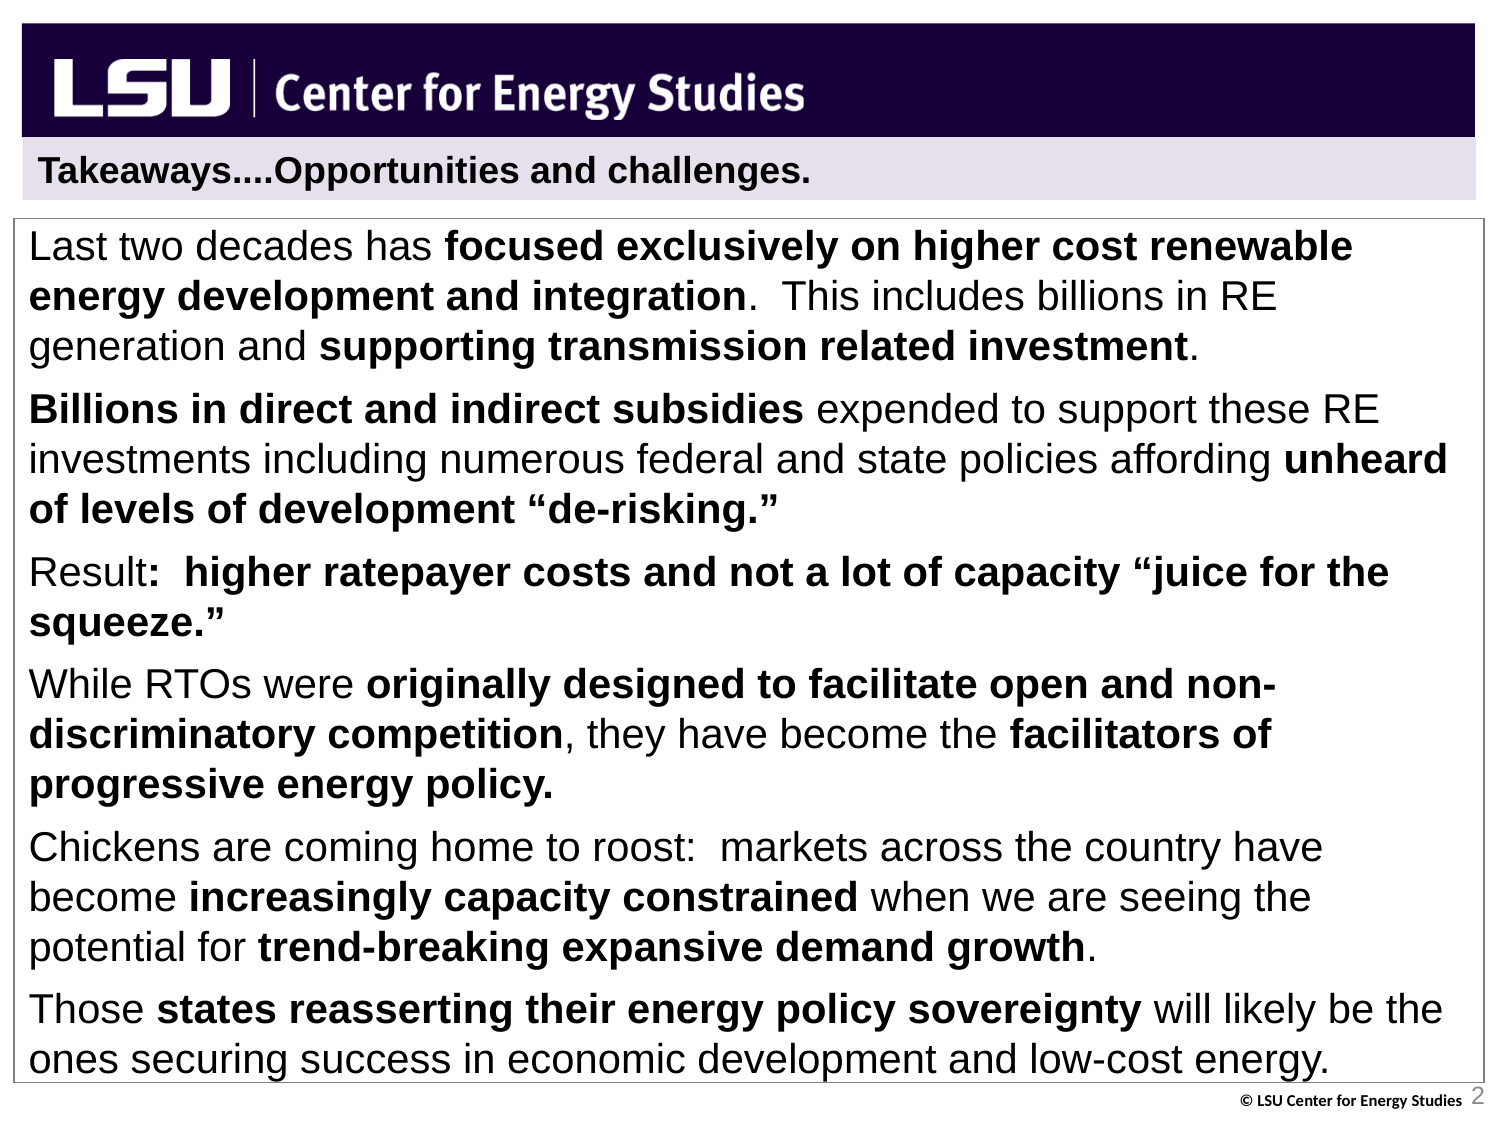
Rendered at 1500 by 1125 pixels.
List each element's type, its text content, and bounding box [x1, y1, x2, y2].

text_box Takeaways....Opportunities and challenges. [21, 135, 1478, 202]
text_box Last two decades has focused exclusively on higher cost renewable energy development and integration. This includes billions in RE generation and supporting transmission related investment. Billions in direct and indirect subsidies expended to support these RE investments including numerous federal and state policies affording unheard of levels of development “de-risking.” Result: higher ratepayer costs and not a lot of capacity “juice for the squeeze.” While RTOs were originally designed to facilitate open and non-discriminatory competition, they have become the facilitators of progressive energy policy. Chickens are coming home to roost: markets across the country have become increasingly capacity constrained when we are seeing the potential for trend-breaking expansive demand growth. Those states reasserting their energy policy sovereignty will likely be the ones securing success in economic development and low-cost energy. [13, 218, 1485, 1083]
text_box [20, 21, 1477, 140]
text_box © LSU Center for Energy Studies [1224, 1083, 1478, 1118]
slide_number 2 [1149, 1065, 1500, 1125]
picture [54, 59, 804, 120]
